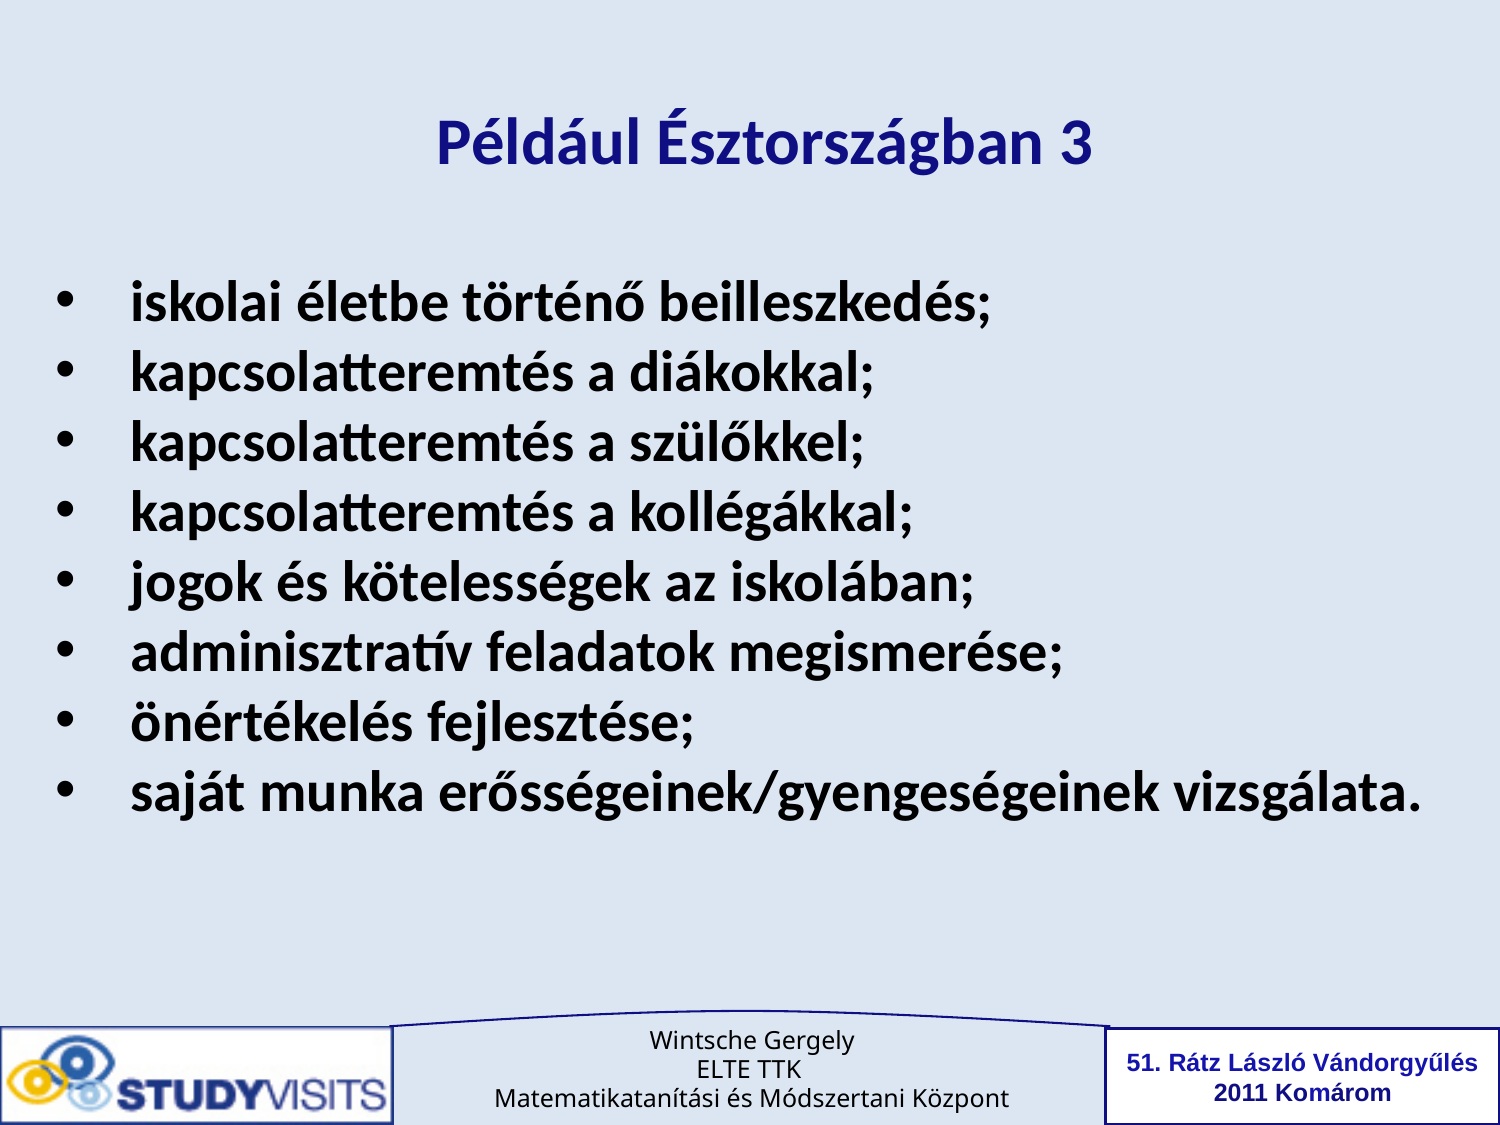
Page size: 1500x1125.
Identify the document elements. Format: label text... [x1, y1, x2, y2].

text_box 51. Rátz László Vándorgyűlés 2011 Komárom [1105, 1028, 1500, 1125]
text_box [394, 1010, 1111, 1028]
picture [0, 1026, 394, 1125]
text_box iskolai életbe történő beilleszkedés; kapcsolatteremtés a diákokkal; kapcsolatteremtés a szülőkkel; kapcsolatteremtés a kollégákkal; jogok és kötelességek az iskolában; adminisztratív feladatok megismerése; önértékelés fejlesztése; saját munka erősségeinek/gyengeségeinek vizsgálata. [41, 255, 1483, 917]
text_box Wintsche Gergely ELTE TTK Matematikatanítási és Módszertani Központ [399, 1027, 1105, 1124]
title Például Észtországban 3 [91, 89, 1439, 221]
